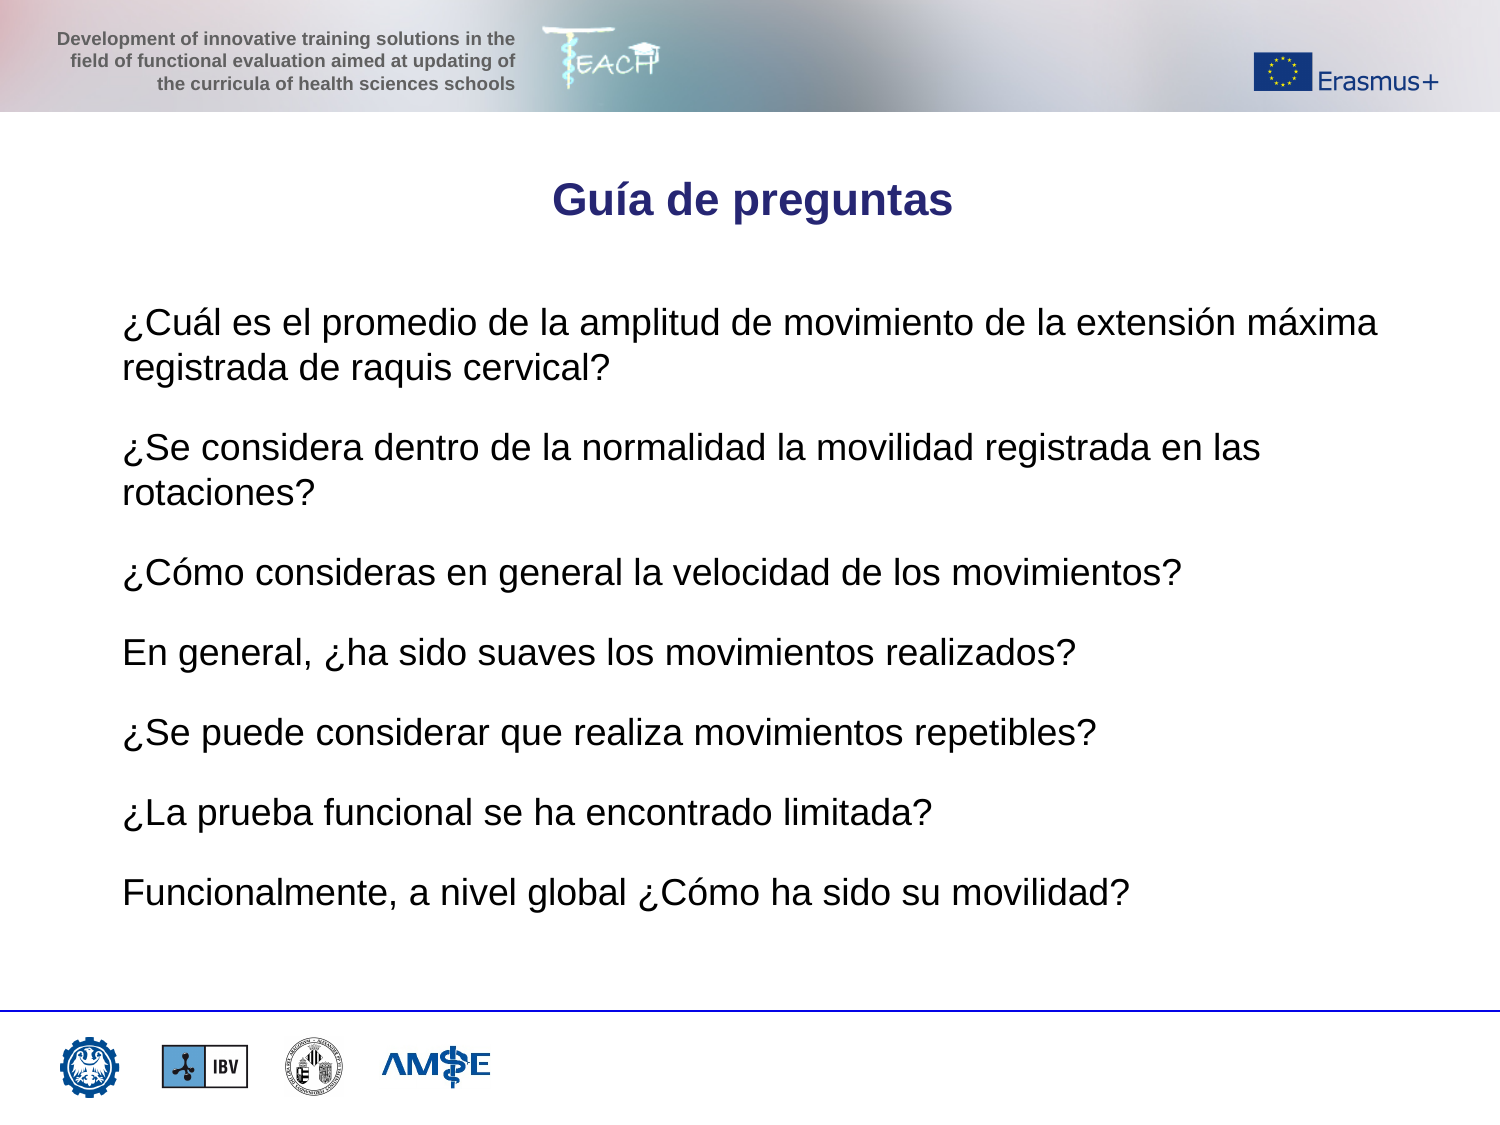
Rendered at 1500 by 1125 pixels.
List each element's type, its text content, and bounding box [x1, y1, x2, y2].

picture [0, 0, 1500, 112]
picture [379, 1044, 491, 1089]
picture [161, 1044, 249, 1089]
picture [284, 1036, 344, 1097]
picture [53, 1035, 126, 1099]
text_box ¿Cuál es el promedio de la amplitud de movimiento de la extensión máxima registrada de raquis cervical? ¿Se considera dentro de la normalidad la movilidad registrada en las rotaciones? ¿Cómo consideras en general la velocidad de los movimientos? En general, ¿ha sido suaves los movimientos realizados? ¿Se puede considerar que realiza movimientos repetibles? ¿La prueba funcional se ha encontrado limitada? Funcionalmente, a nivel global ¿Cómo ha sido su movilidad? [76, 290, 1471, 920]
